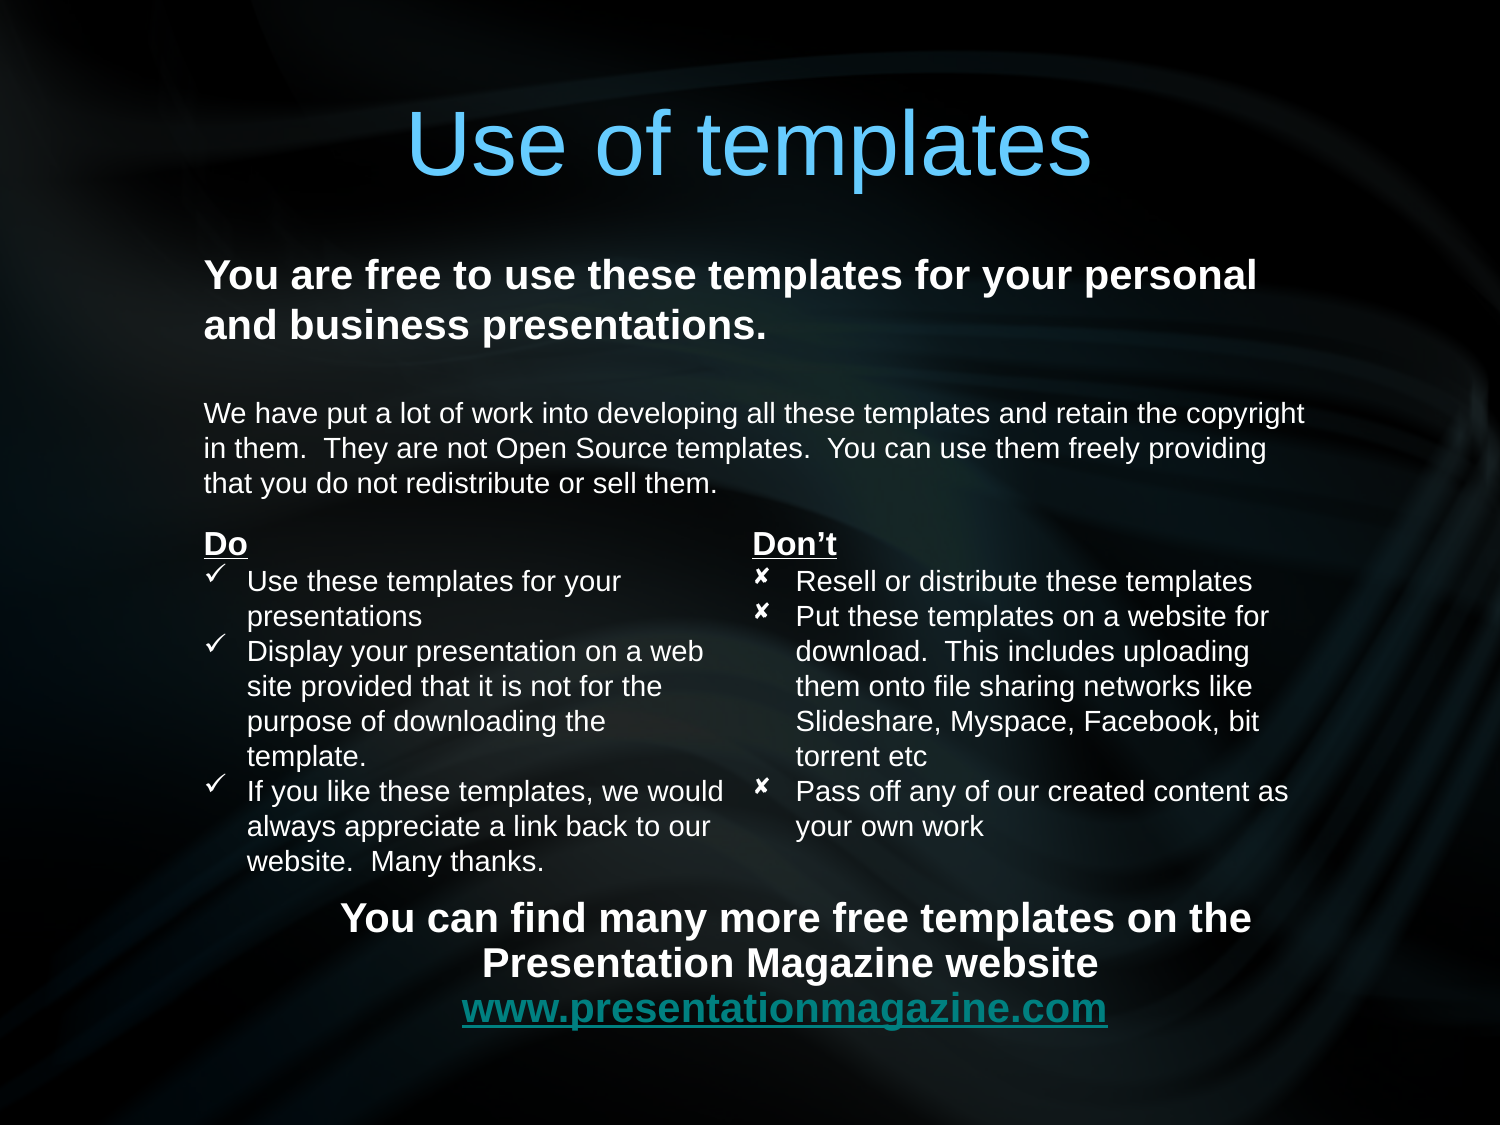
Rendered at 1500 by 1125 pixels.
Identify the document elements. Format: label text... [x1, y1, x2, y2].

text_box [88, 208, 1436, 1083]
title Use of templates [75, 45, 1425, 233]
text_box Do Use these templates for your presentations Display your presentation on a web site provided that it is not for the purpose of downloading the template. If you like these templates, we would always appreciate a link back to our website. Many thanks. [188, 515, 749, 889]
text_box We have put a lot of work into developing all these templates and retain the copyright in them. They are not Open Source templates. You can use them freely providing that you do not redistribute or sell them. [188, 387, 1325, 507]
text_box You are free to use these templates for your personal and business presentations. [188, 240, 1329, 355]
text_box You can find many more free templates on the Presentation Magazine website www.presentationmagazine.com [171, 889, 1347, 1040]
text_box Don’t Resell or distribute these templates Put these templates on a website for download. This includes uploading them onto file sharing networks like Slideshare, Myspace, Facebook, bit torrent etc Pass off any of our created content as your own work [737, 515, 1335, 850]
